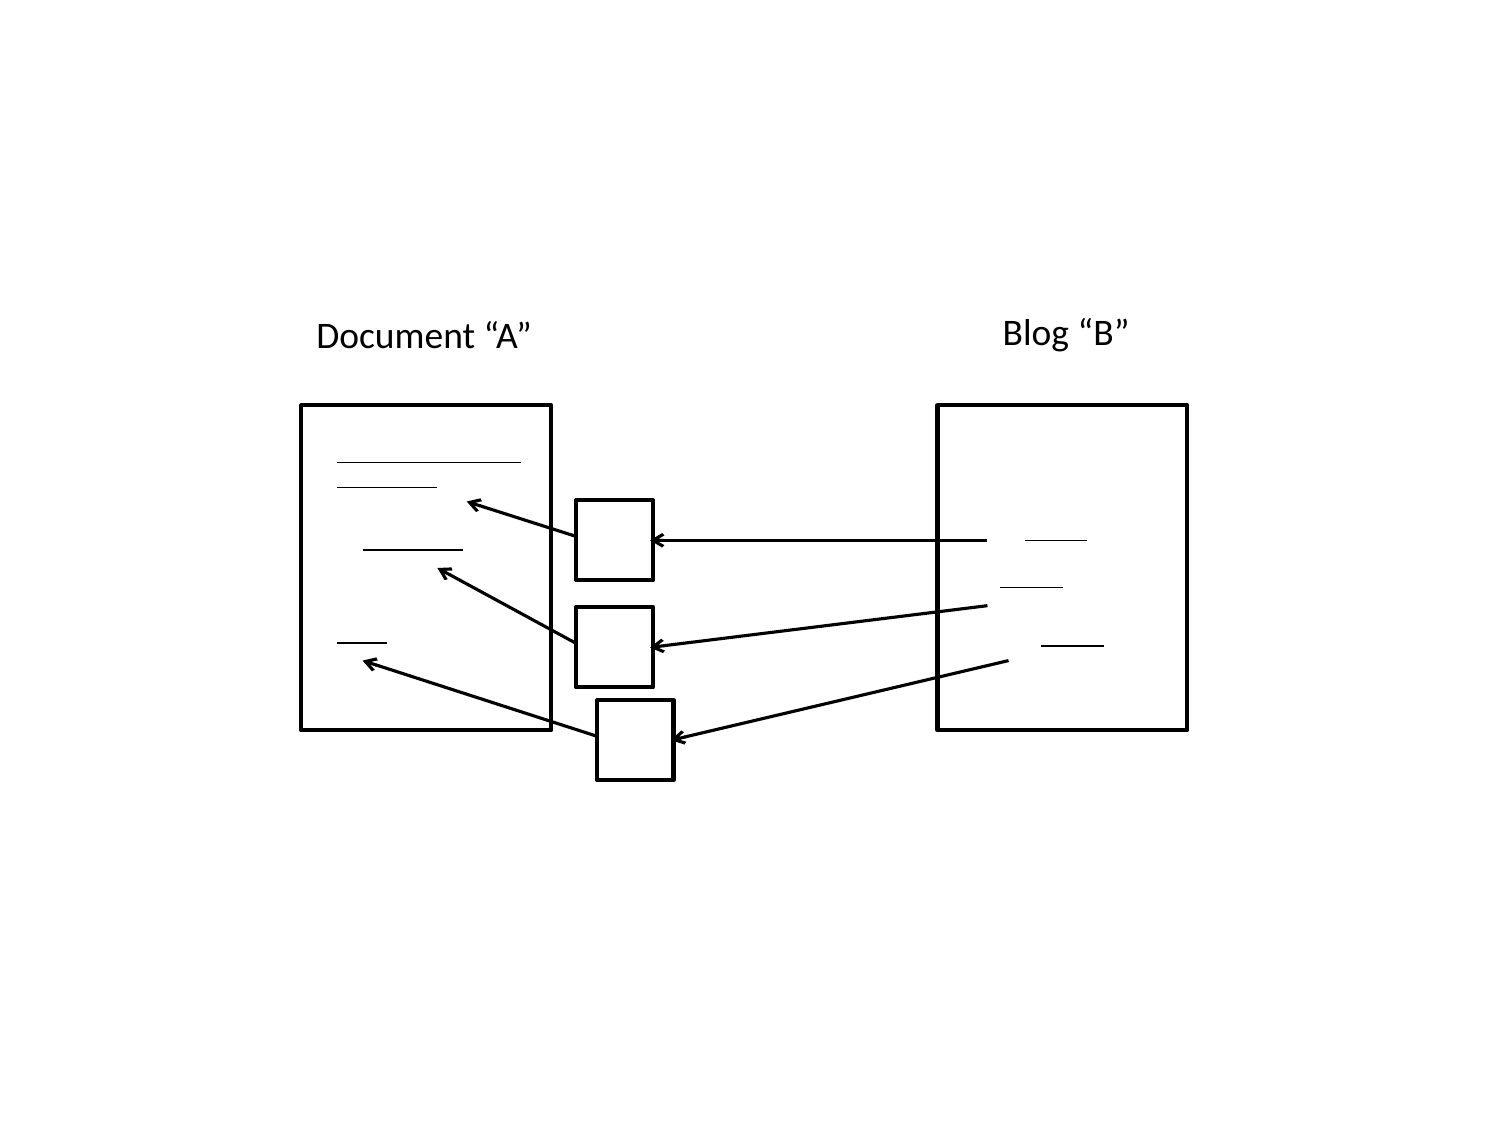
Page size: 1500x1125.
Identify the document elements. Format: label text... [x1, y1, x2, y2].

text_box [299, 403, 553, 732]
text_box [595, 698, 676, 782]
text_box [574, 498, 655, 582]
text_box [466, 501, 577, 537]
text_box [935, 403, 1189, 732]
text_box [649, 605, 988, 648]
text_box Document “A” [301, 303, 548, 364]
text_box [670, 660, 1009, 741]
text_box Blog “B” [987, 300, 1145, 361]
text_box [362, 660, 598, 737]
text_box [574, 605, 655, 689]
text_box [437, 567, 577, 644]
